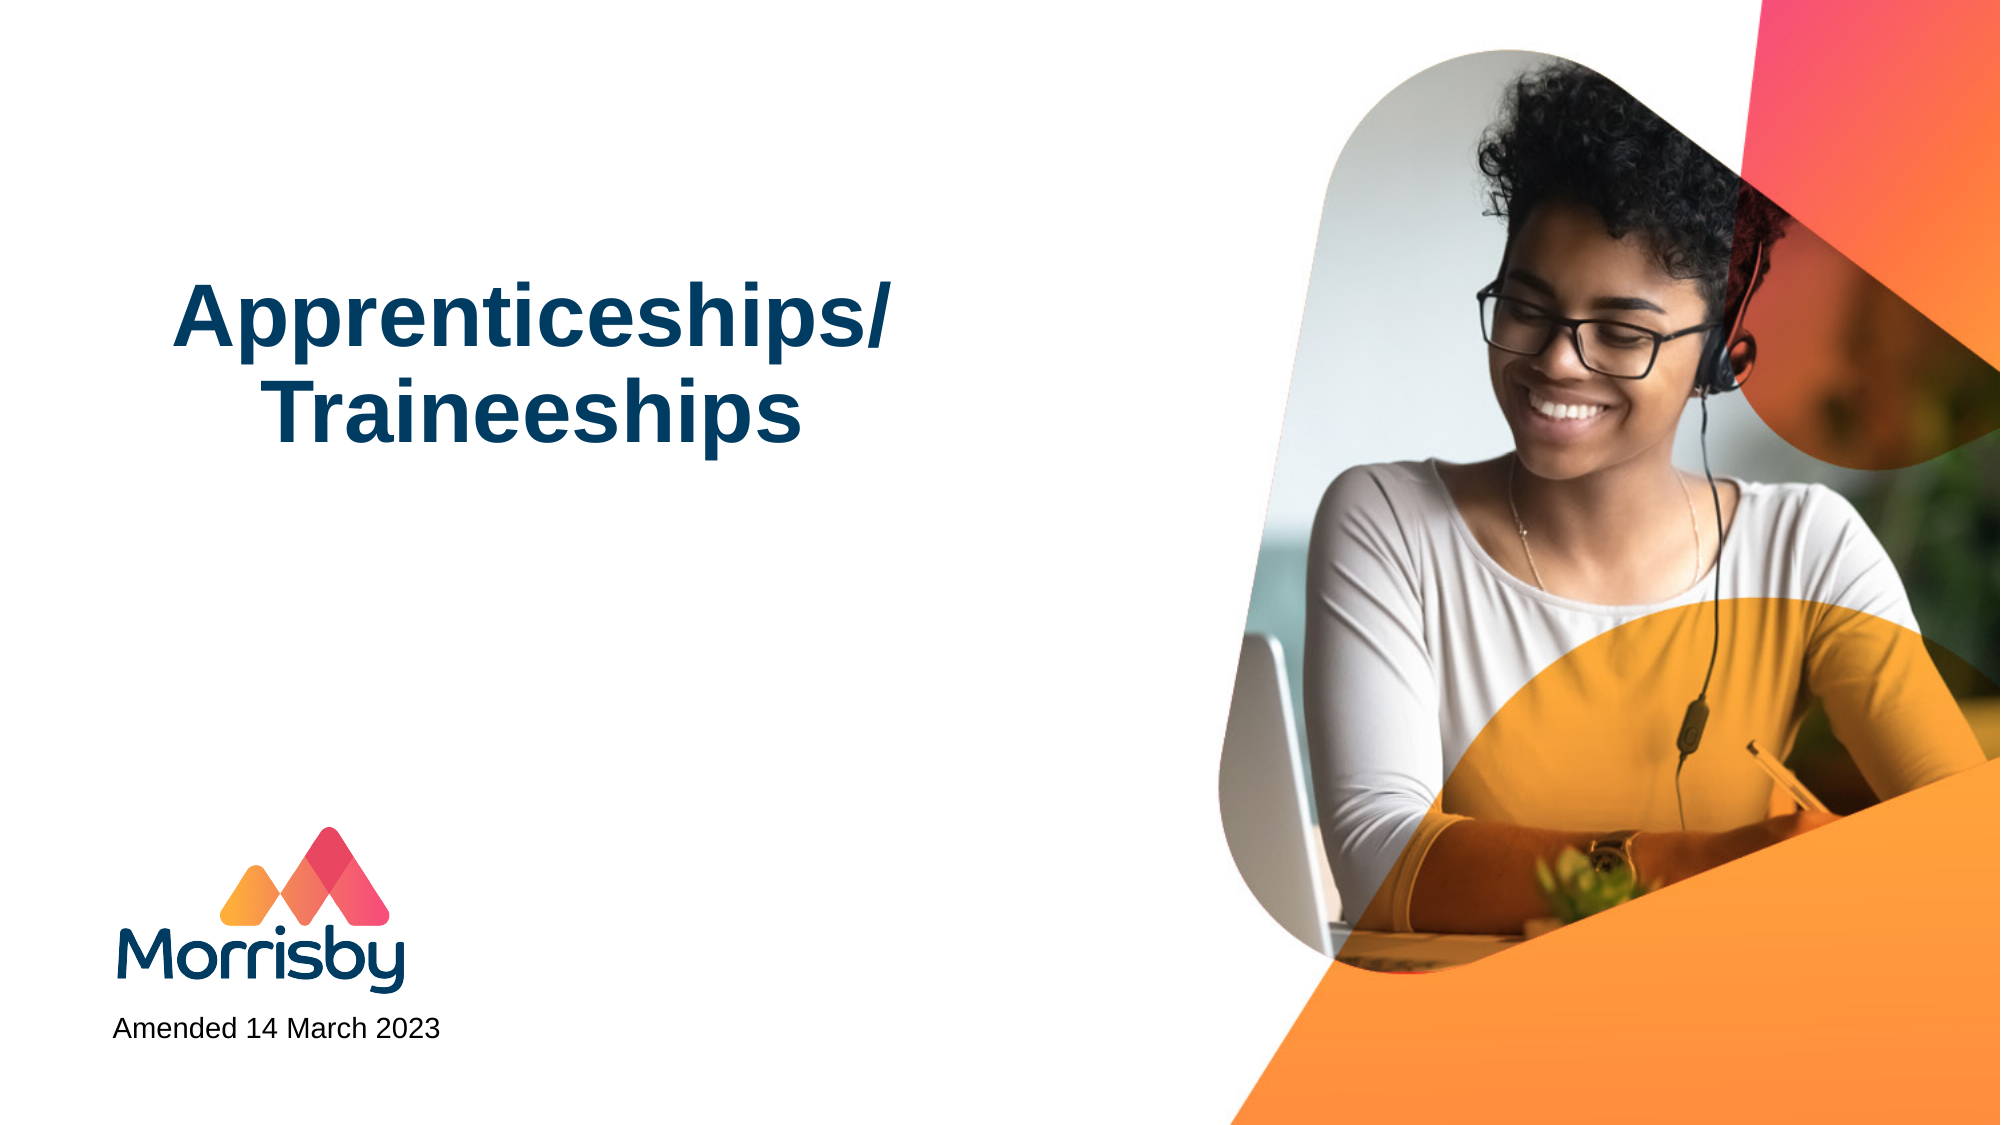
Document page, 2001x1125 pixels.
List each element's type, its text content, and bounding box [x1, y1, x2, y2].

picture [117, 827, 404, 994]
title Apprenticeships/ Traineeships [117, 228, 948, 470]
text_box Amended 14 March 2023 [97, 1001, 488, 1052]
picture [1181, 0, 2000, 1125]
